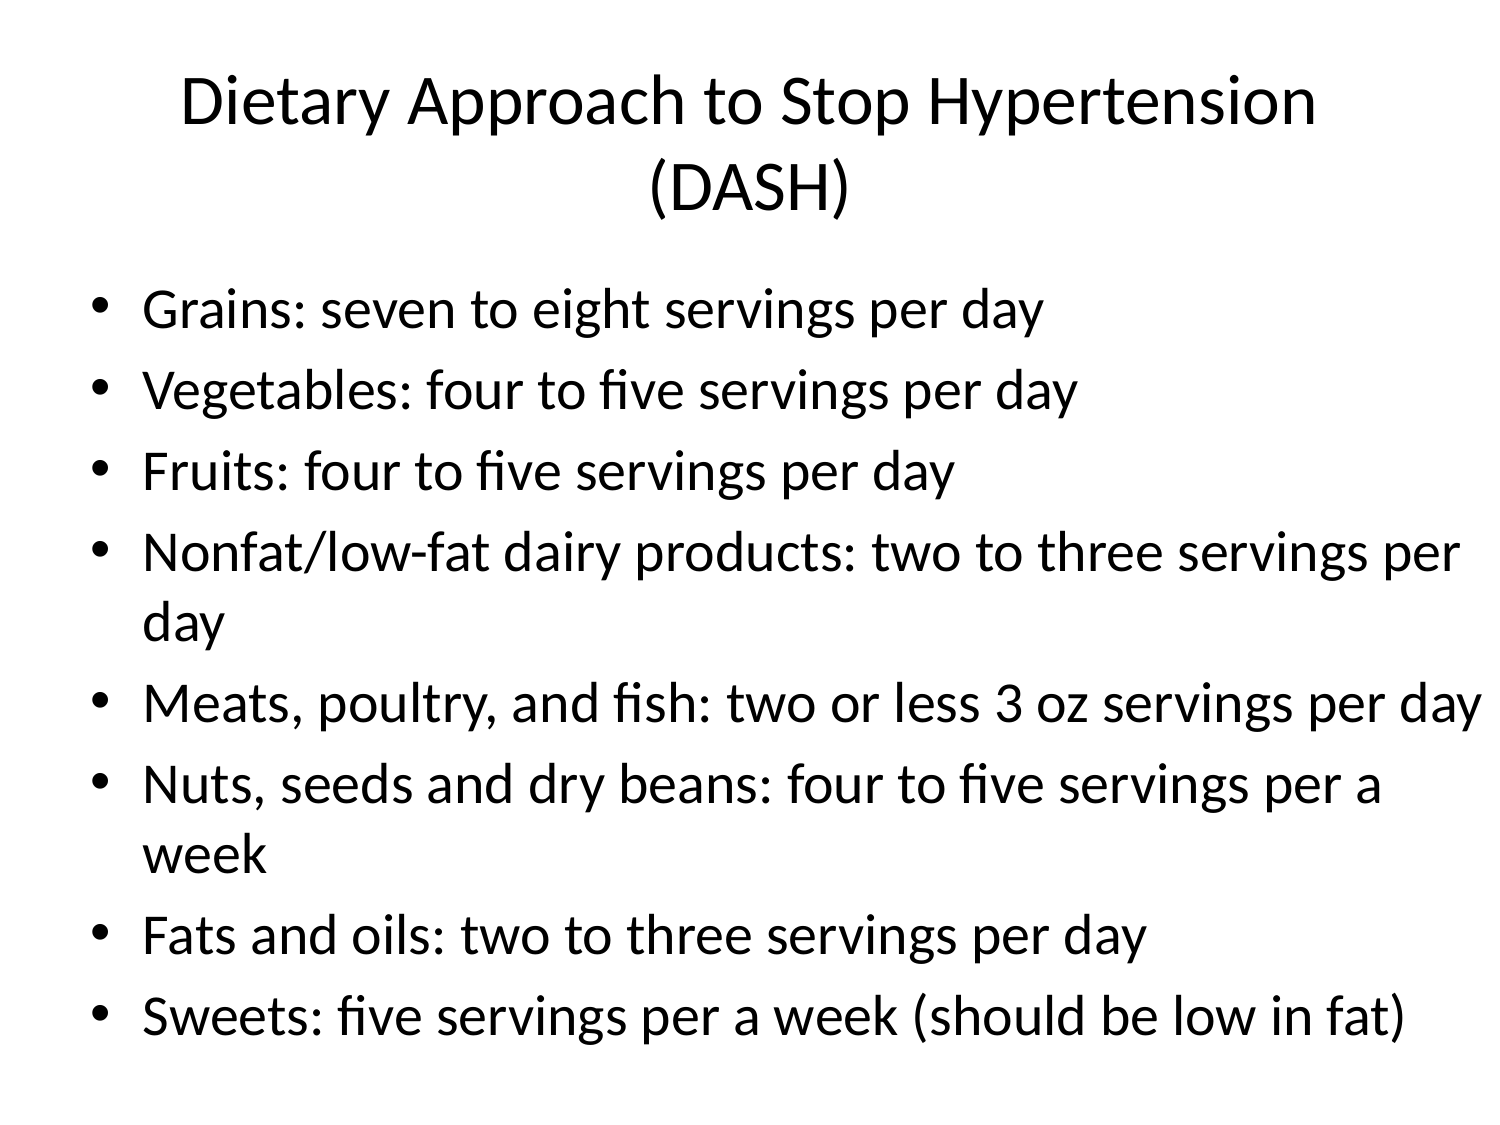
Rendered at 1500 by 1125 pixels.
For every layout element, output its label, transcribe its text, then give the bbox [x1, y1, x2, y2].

list Grains: seven to eight servings per day Vegetables: four to five servings per day Fruits: four to five servings per day Nonfat/low-fat dairy products: two to three servings per day Meats, poultry, and fish: two or less 3 oz servings per day Nuts, seeds and dry beans: four to five servings per a week Fats and oils: two to three servings per day Sweets: five servings per a week (should be low in fat) [75, 262, 1500, 1125]
title Dietary Approach to Stop Hypertension (DASH) [75, 45, 1425, 233]
